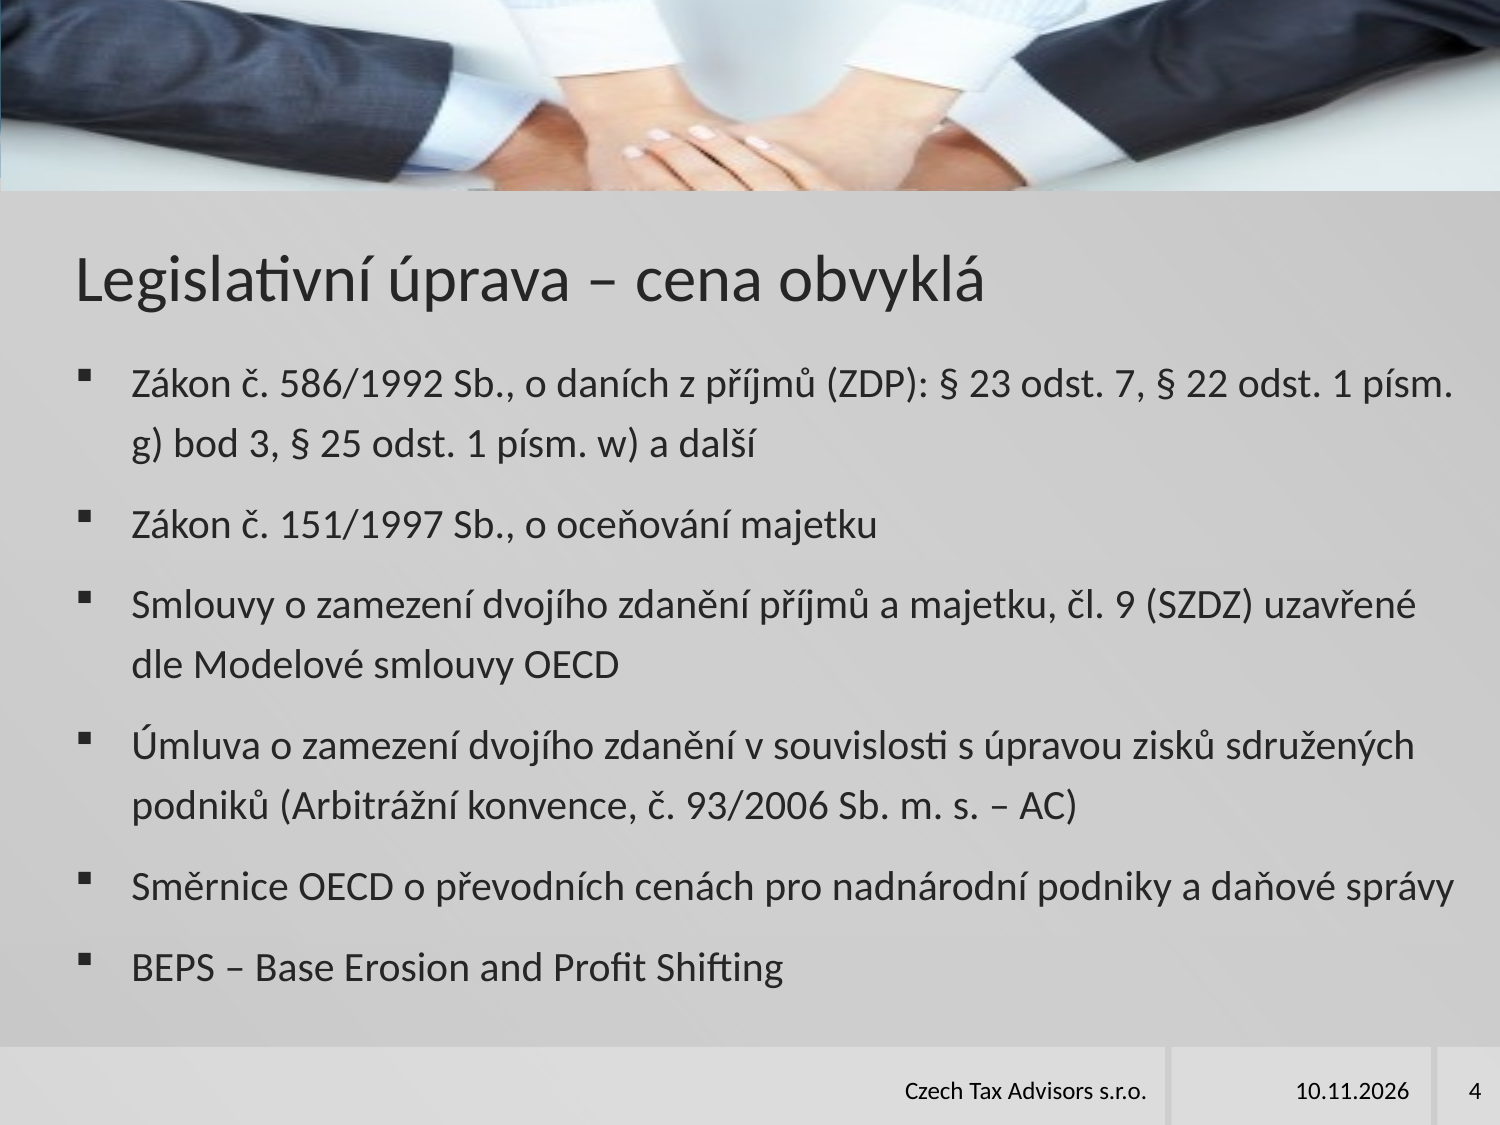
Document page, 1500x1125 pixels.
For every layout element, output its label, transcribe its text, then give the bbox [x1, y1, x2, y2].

slide_number 7. 4. 2016 [1175, 1070, 1425, 1108]
slide_number 4 [1434, 1070, 1497, 1108]
list Zákon č. 586/1992 Sb., o daních z příjmů (ZDP): § 23 odst. 7, § 22 odst. 1 písm. g) bod 3, § 25 odst. 1 písm. w) a další Zákon č. 151/1997 Sb., o oceňování majetku Smlouvy o zamezení dvojího zdanění příjmů a majetku, čl. 9 (SZDZ) uzavřené dle Modelové smlouvy OECD Úmluva o zamezení dvojího zdanění v souvislosti s úpravou zisků sdružených podniků (Arbitrážní konvence, č. 93/2006 Sb. m. s. – AC) Směrnice OECD o převodních cenách pro nadnárodní podniky a daňové správy BEPS – Base Erosion and Profit Shifting [75, 338, 1471, 1047]
footer Czech Tax Advisors s.r.o. [75, 1070, 1163, 1108]
title Legislativní úprava – cena obvyklá [75, 199, 1425, 338]
picture [0, 0, 1500, 191]
